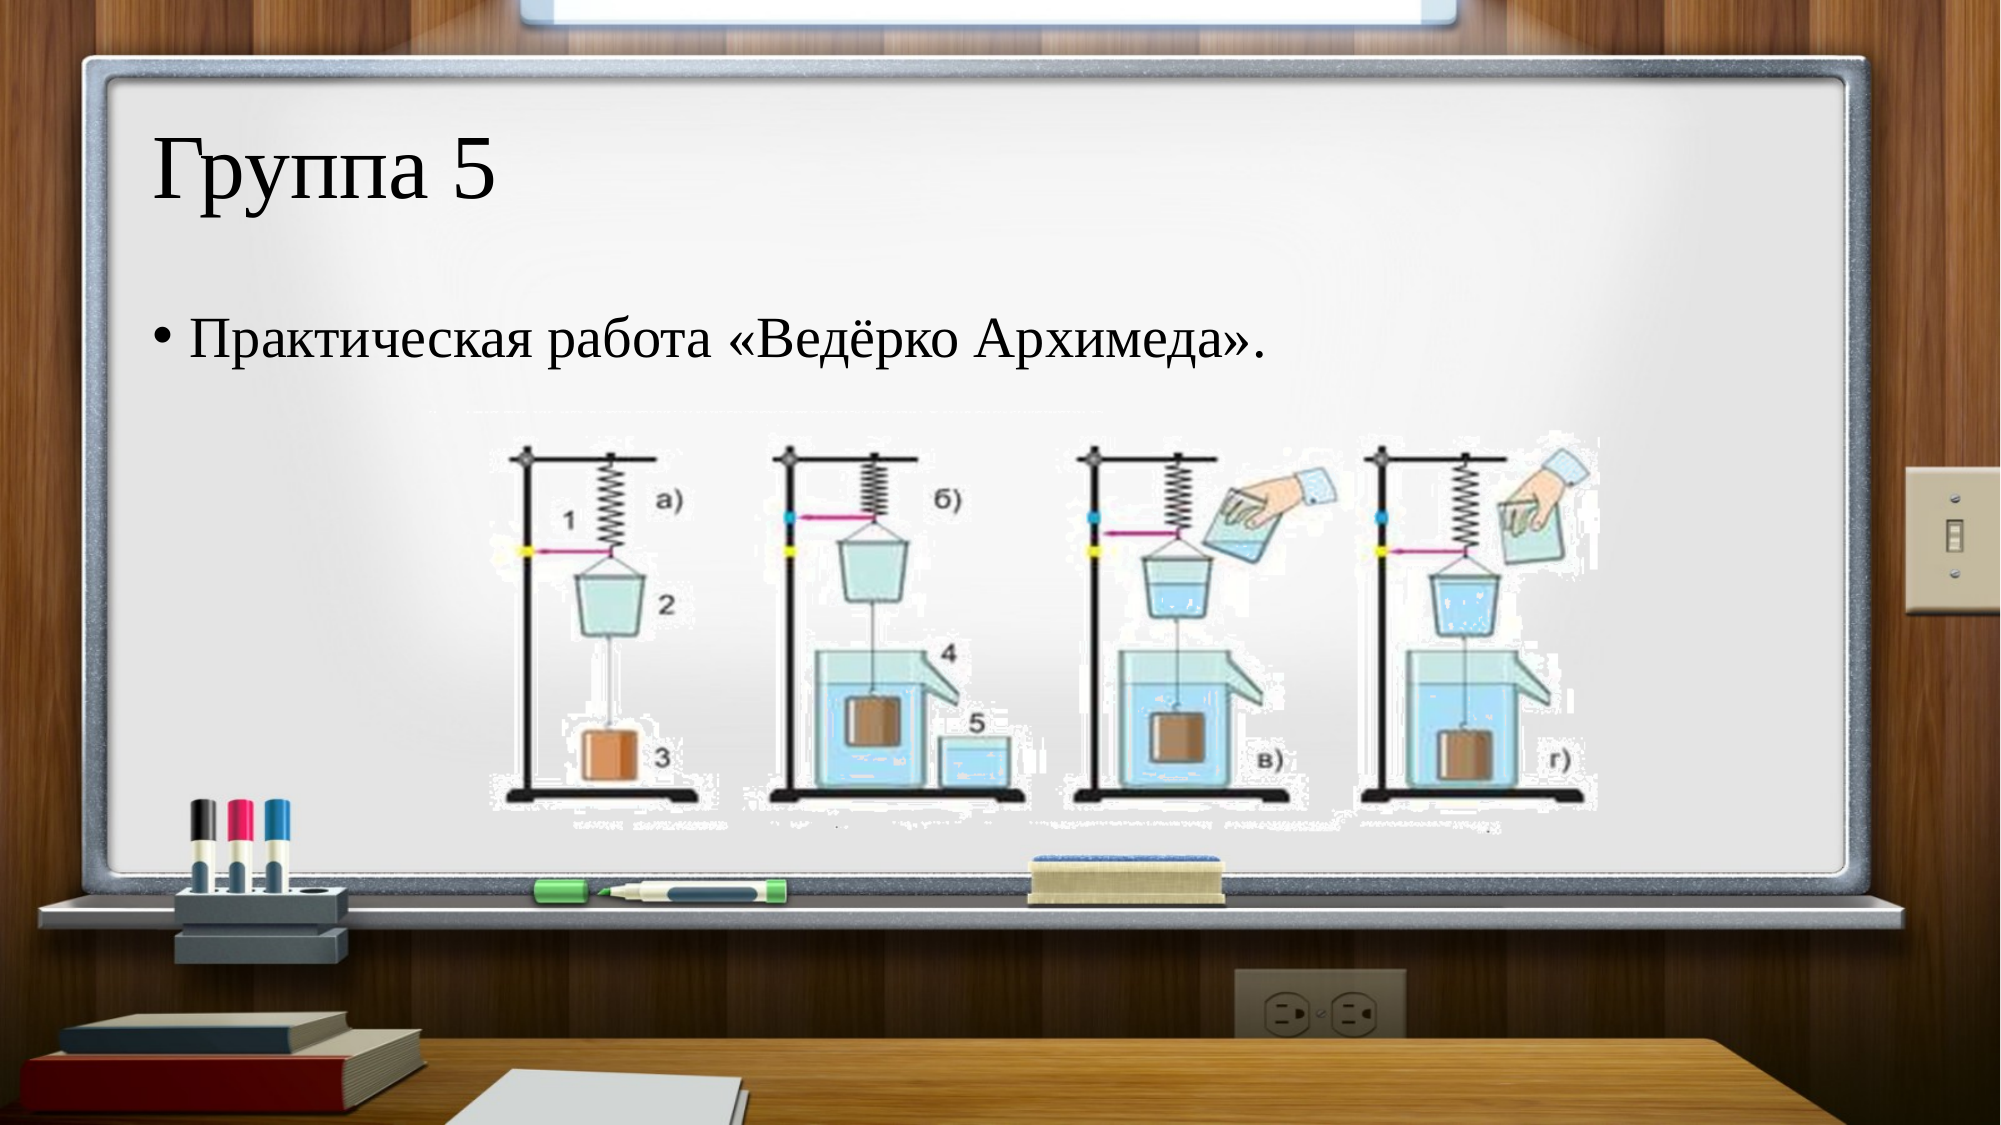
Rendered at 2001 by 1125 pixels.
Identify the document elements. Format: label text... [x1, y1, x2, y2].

list Практическая работа «Ведёрко Архимеда». [137, 299, 1863, 389]
picture [0, 0, 2001, 1125]
title Группа 5 [137, 59, 1863, 278]
